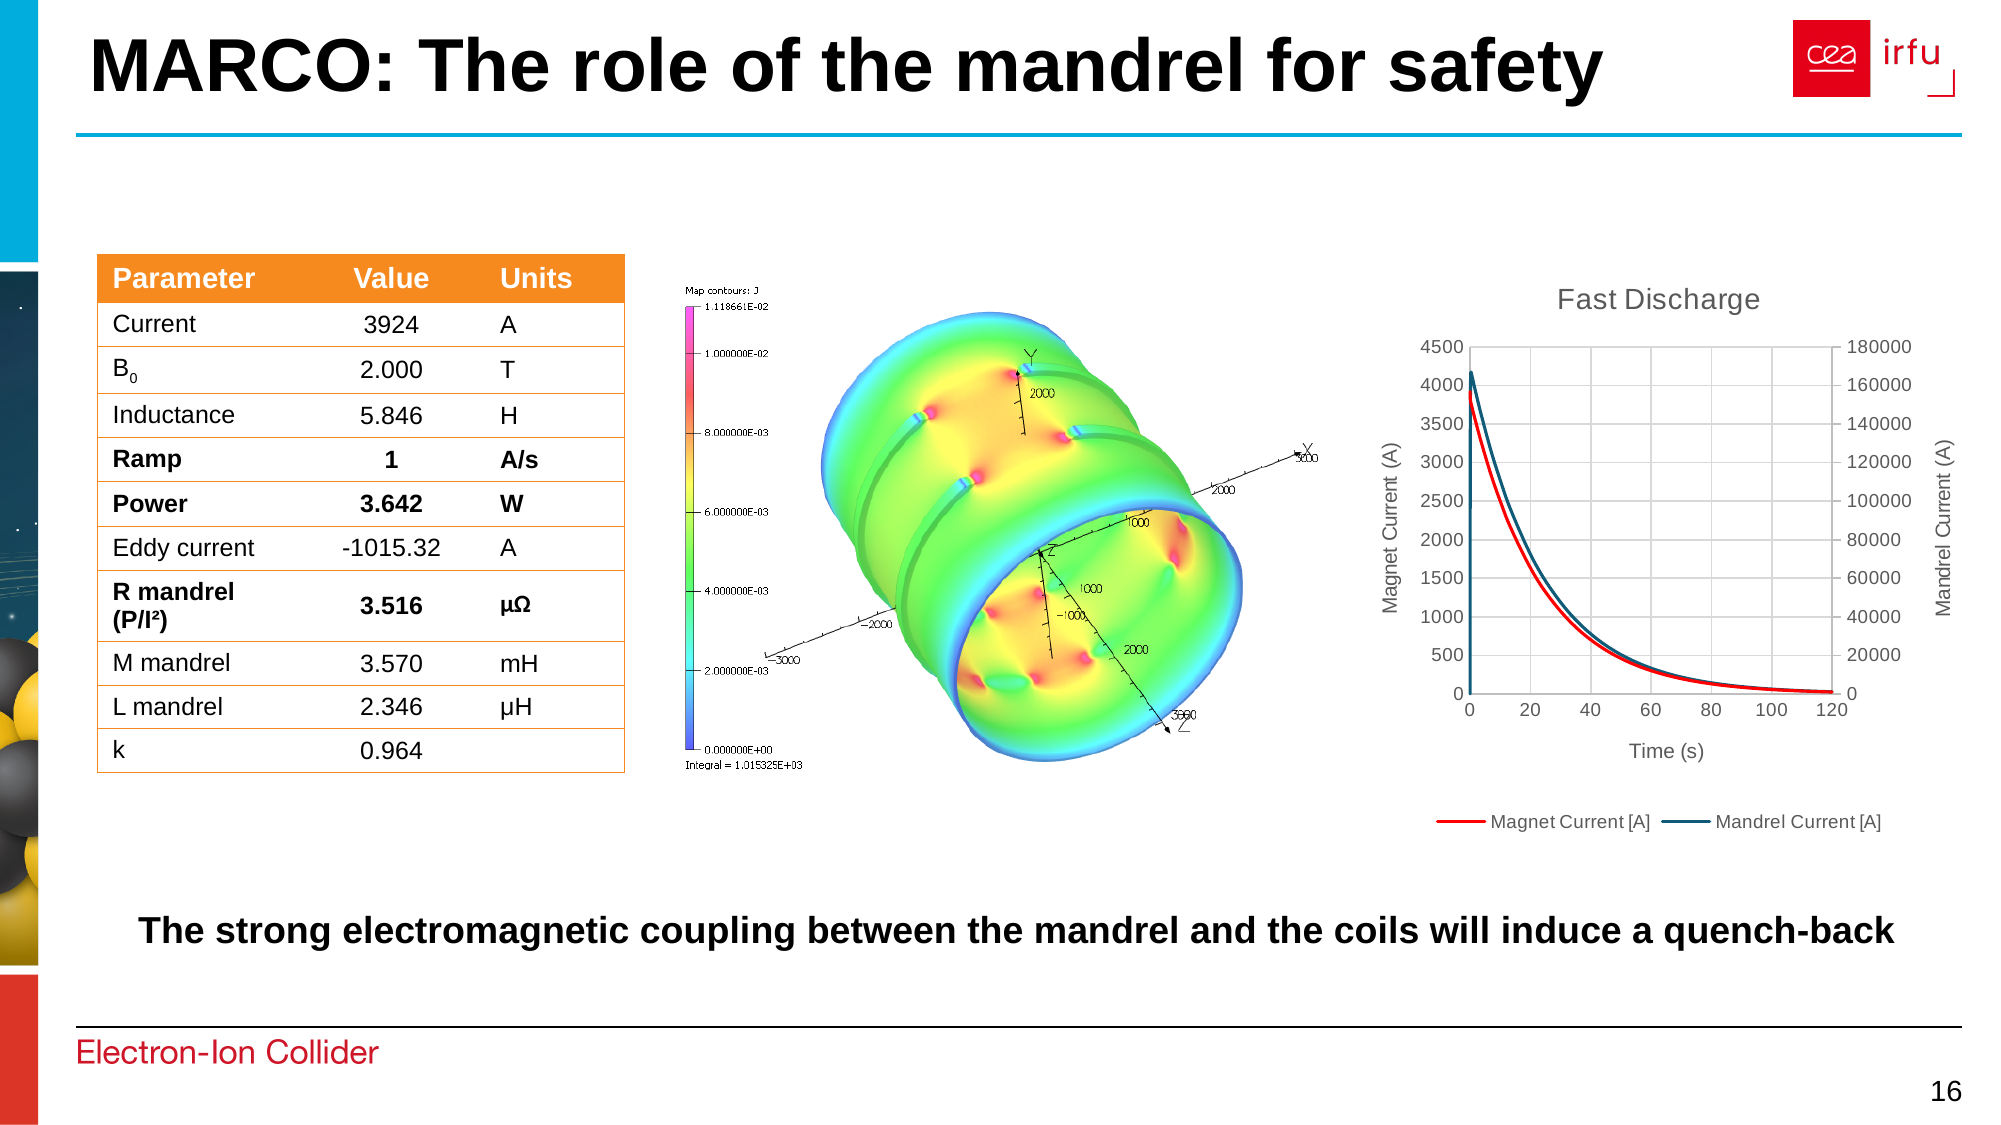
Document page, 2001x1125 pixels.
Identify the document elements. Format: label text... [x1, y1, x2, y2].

table_cell M mandrel [98, 642, 298, 685]
text_box The strong electromagnetic coupling between the mandrel and the coils will induce a quench-back [123, 899, 1912, 959]
table_cell 0.964 [298, 729, 485, 772]
table_cell L mandrel [98, 686, 298, 728]
table_cell k [98, 729, 298, 772]
table_cell -1015.32 [298, 527, 485, 570]
table_cell μH [485, 686, 624, 728]
table_cell 3.570 [298, 642, 485, 685]
picture [0, 0, 2001, 1125]
table_header Value [298, 255, 485, 302]
table_cell 1 [298, 438, 485, 481]
table_cell 2.346 [298, 686, 485, 728]
table_cell Current [98, 303, 298, 346]
table_cell Inductance [98, 394, 298, 437]
title MARCO: The role of the mandrel for safety [74, 0, 1961, 134]
table_cell Power [98, 482, 298, 526]
table_cell [485, 729, 624, 772]
table_cell A [485, 527, 624, 570]
table_cell H [485, 394, 624, 437]
table_header Units [485, 255, 624, 302]
table_cell 3.516 [298, 571, 485, 641]
table_cell 3924 [298, 303, 485, 346]
table_cell Ramp [98, 438, 298, 481]
table_cell 3.642 [298, 482, 485, 526]
table_header Parameter [98, 255, 298, 302]
table_cell R mandrel (P/I²) [98, 571, 298, 641]
table_cell W [485, 482, 624, 526]
table_cell 5.846 [298, 394, 485, 437]
table_cell T [485, 347, 624, 393]
table_cell mH [485, 642, 624, 685]
chart [1345, 254, 1974, 839]
table_cell B0 [98, 347, 298, 393]
table_cell Eddy current [98, 527, 298, 570]
table_cell μΩ [485, 571, 624, 641]
table_cell A [485, 303, 624, 346]
table_cell A/s [485, 438, 624, 481]
table_cell 2.000 [298, 347, 485, 393]
